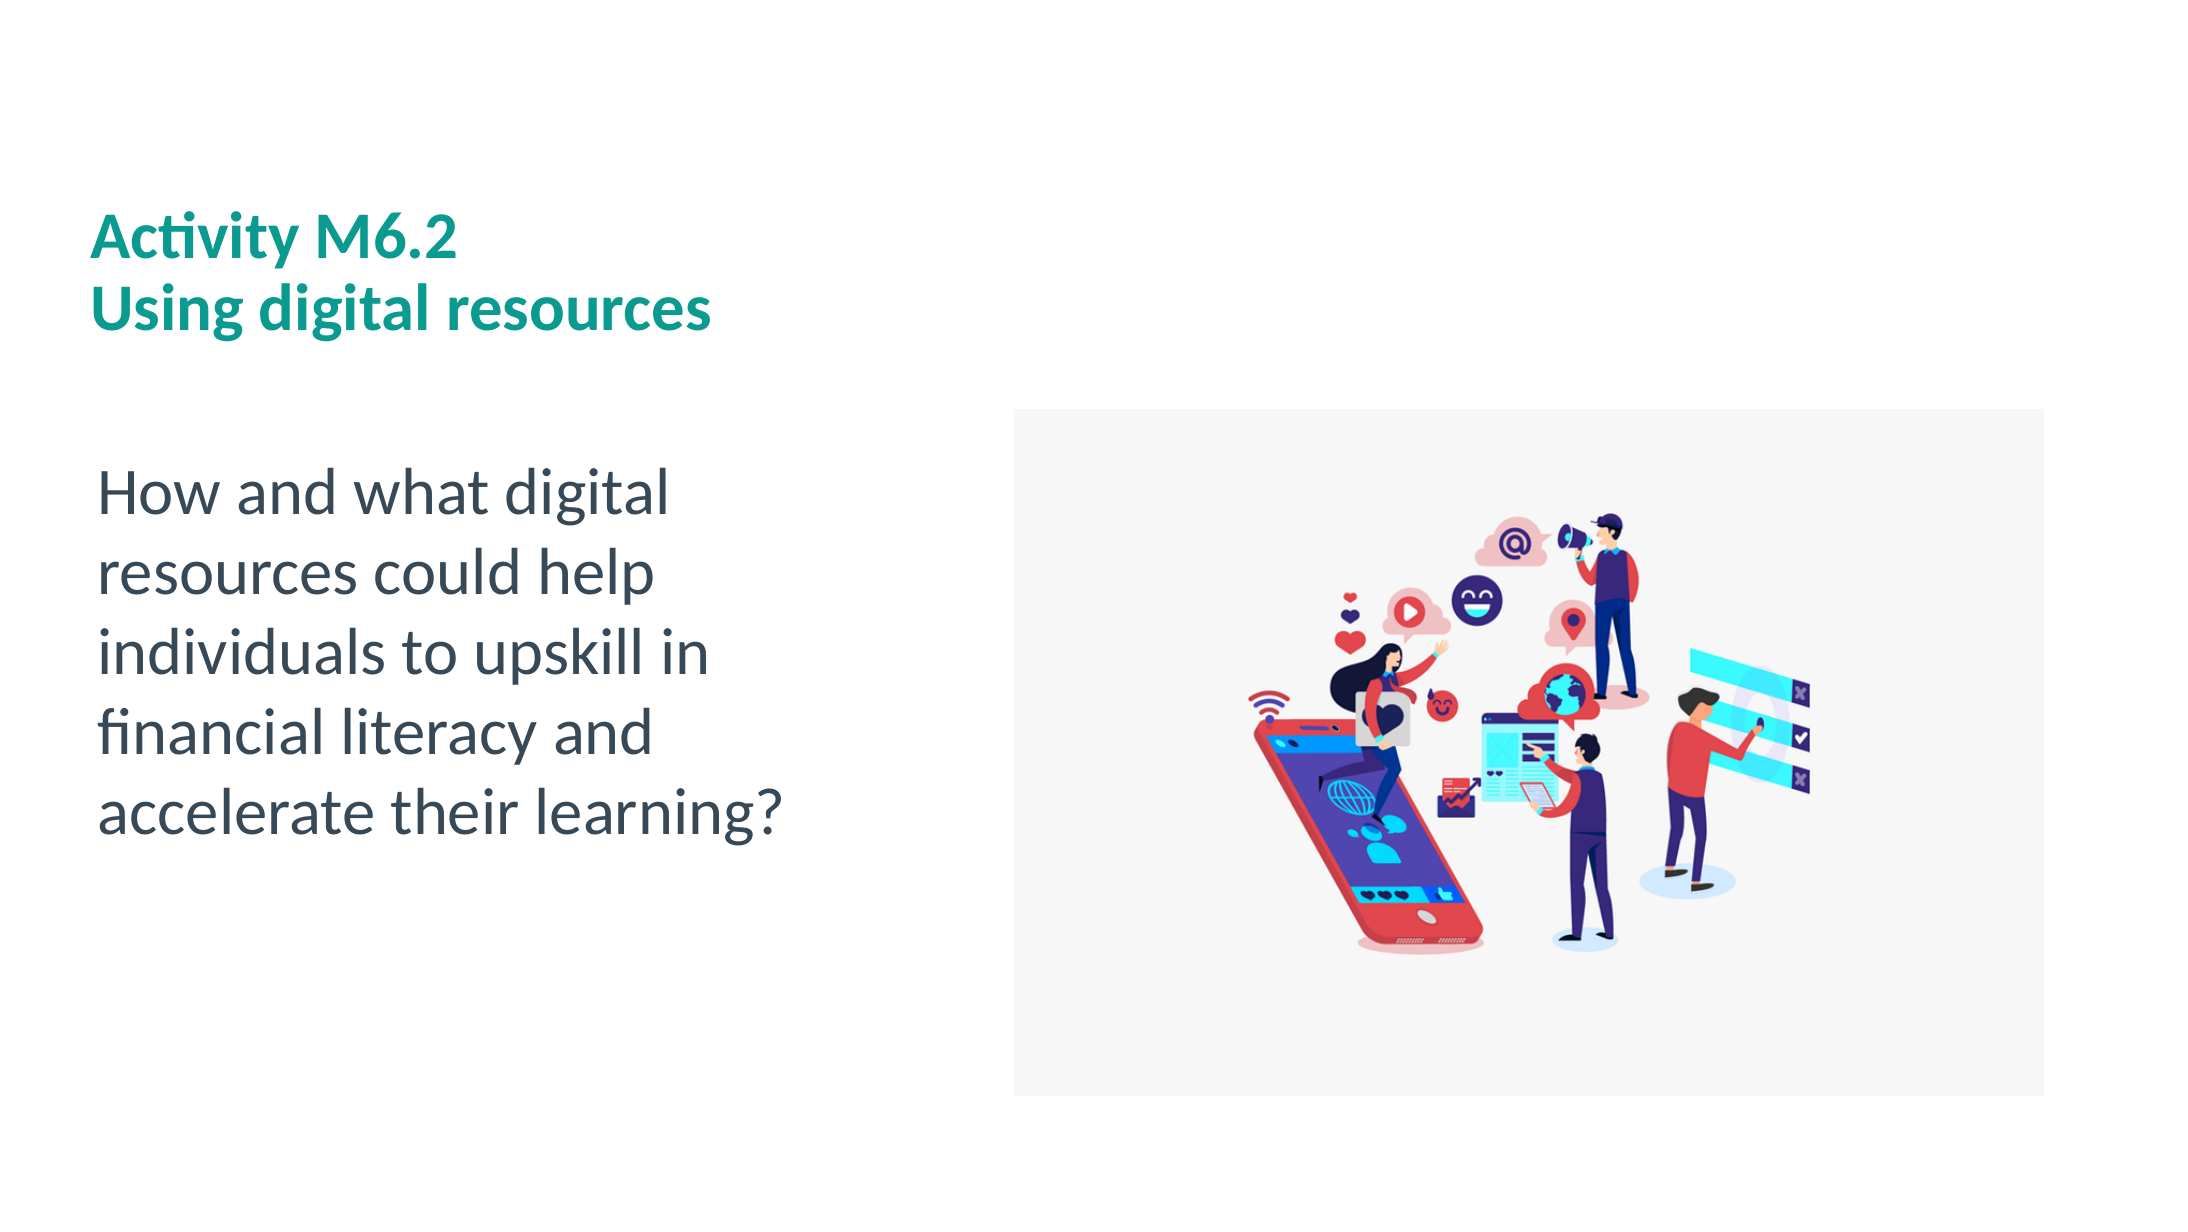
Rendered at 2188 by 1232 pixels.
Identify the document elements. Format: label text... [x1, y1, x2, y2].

picture [1014, 409, 2045, 1096]
title Activity M6.2 Using digital resources [82, 135, 2106, 410]
text_box How and what digital resources could help individuals to upskill in financial literacy and accelerate their learning? [82, 440, 922, 891]
